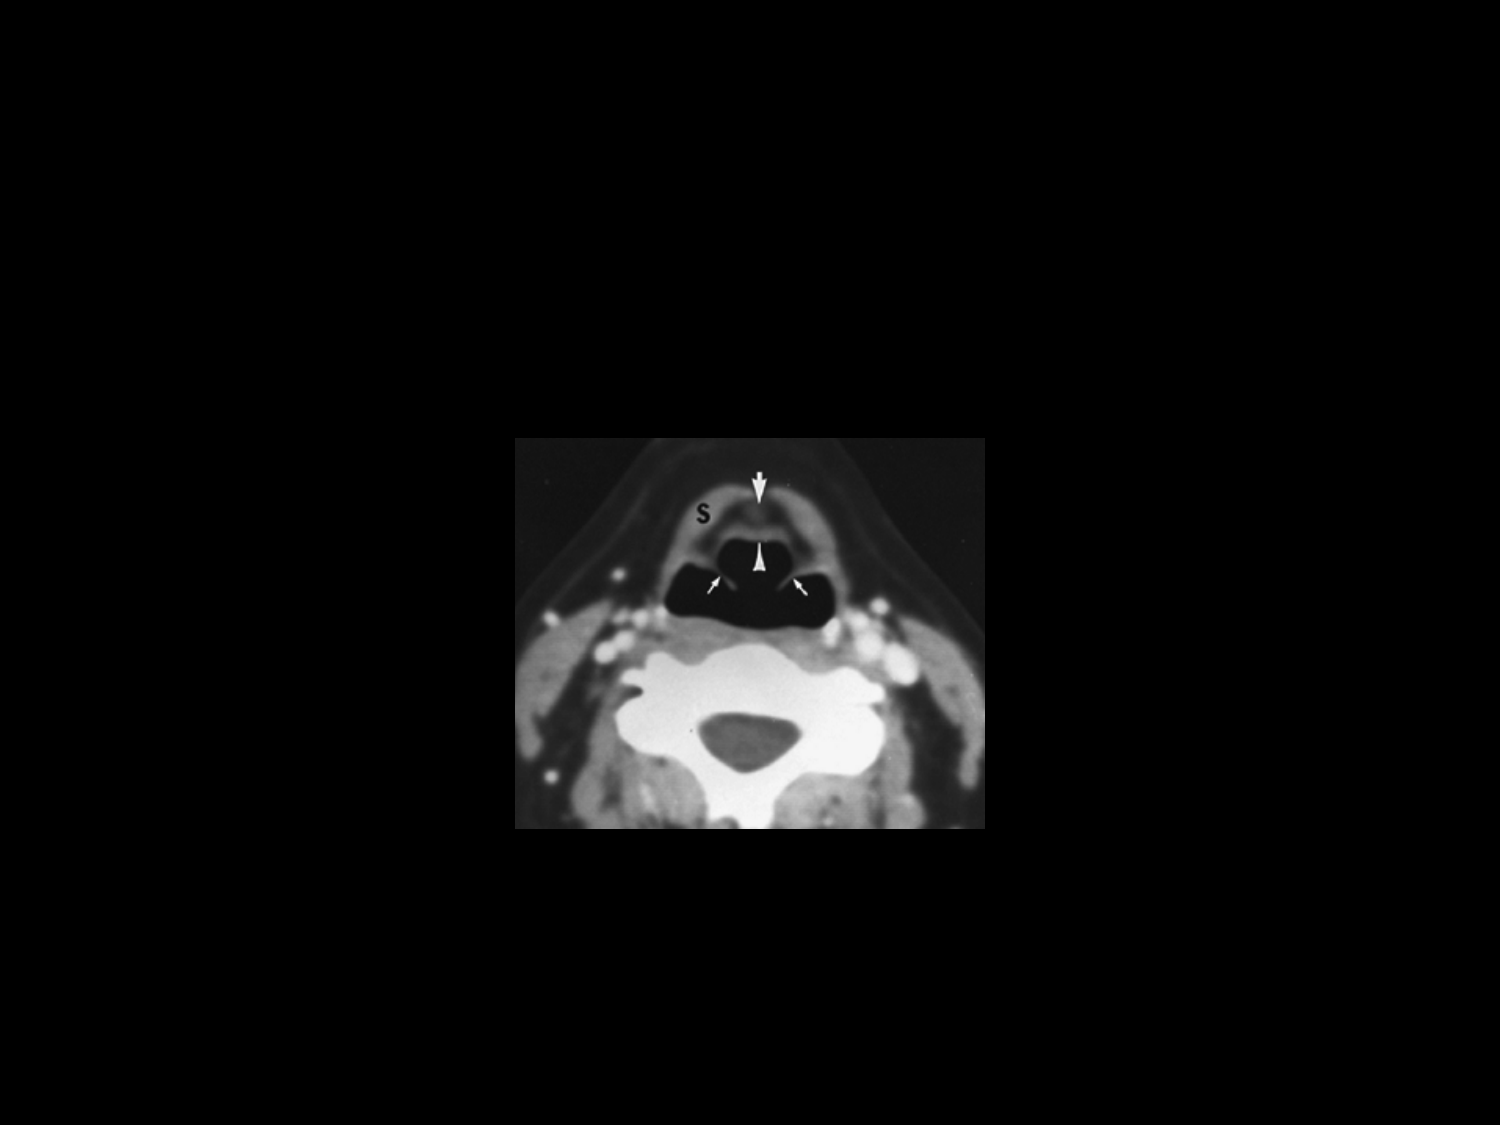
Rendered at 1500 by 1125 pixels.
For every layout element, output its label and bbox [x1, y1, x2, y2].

list [515, 438, 985, 830]
